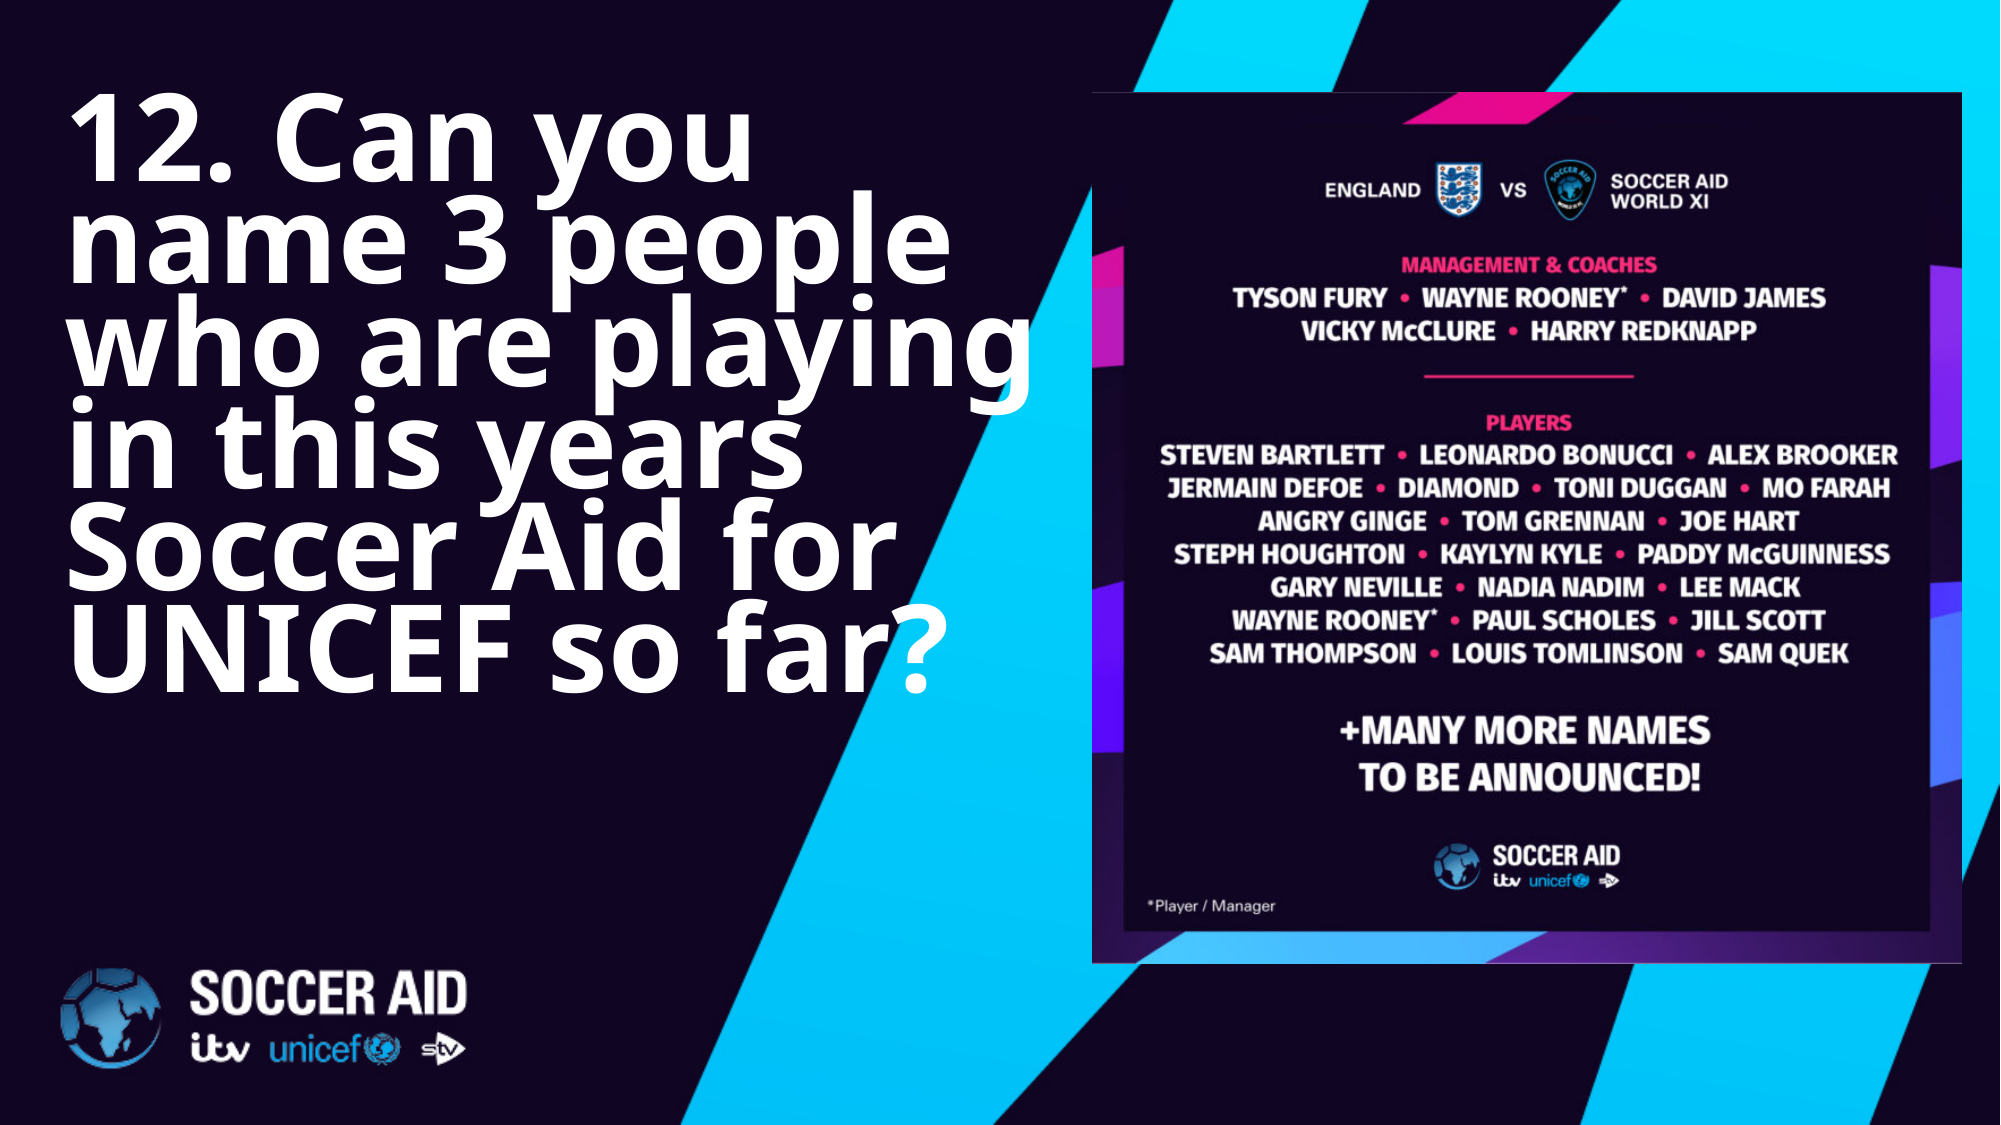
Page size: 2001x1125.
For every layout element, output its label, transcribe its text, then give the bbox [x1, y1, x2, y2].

picture [906, 674, 926, 693]
text_box 12. Can you name 3 people who are playing in this years Soccer Aid for UNICEF so far? [49, 91, 1095, 318]
picture [0, 0, 2000, 1125]
